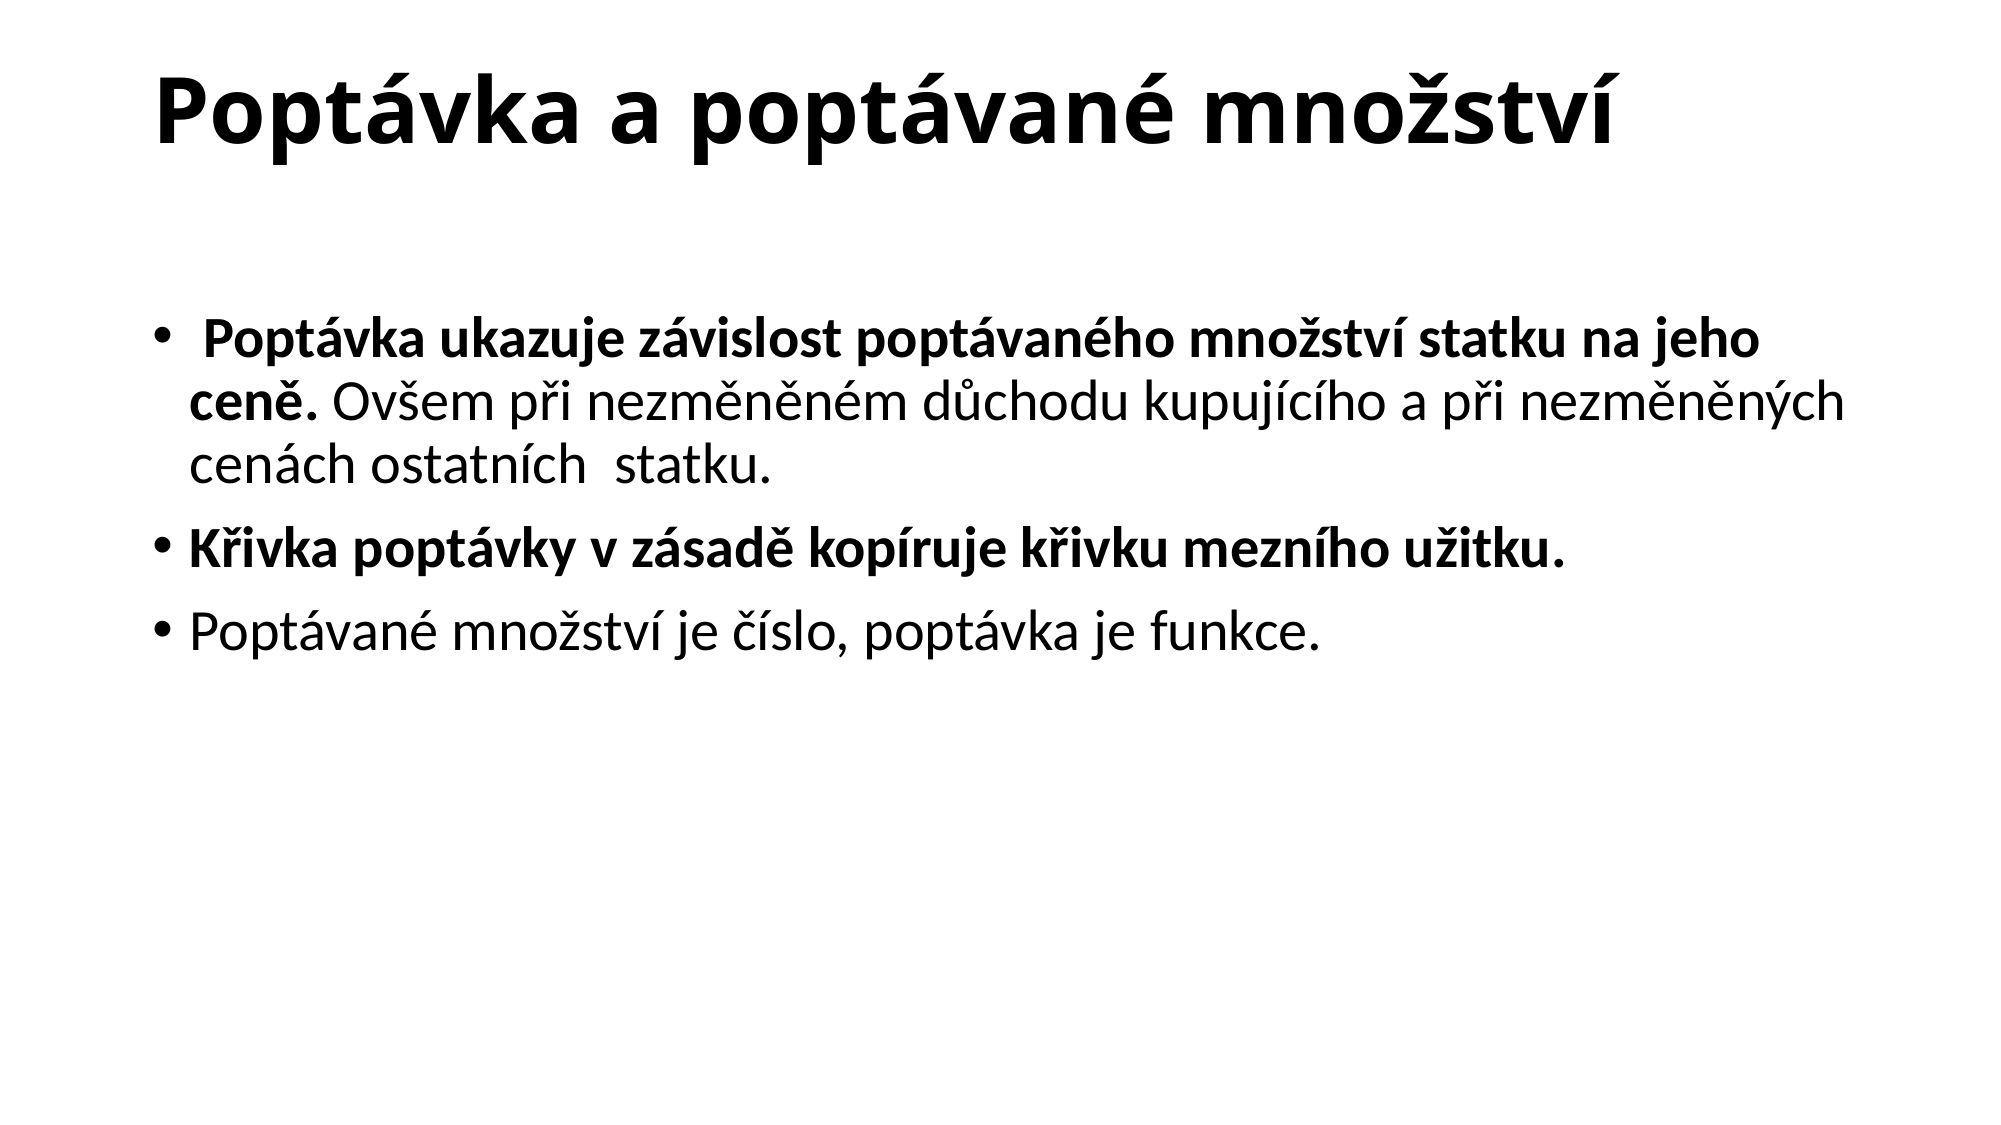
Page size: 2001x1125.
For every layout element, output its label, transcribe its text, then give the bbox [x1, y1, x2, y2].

title Poptávka a poptávané množství [137, 59, 1863, 278]
list Poptávka ukazuje závislost poptávaného množství statku na jeho ceně. Ovšem při nezměněném důchodu kupujícího a při nezměněných cenách ostatních statku. Křivka poptávky v zásadě kopíruje křivku mezního užitku. Poptávané množství je číslo, poptávka je funkce. [137, 299, 1863, 1014]
